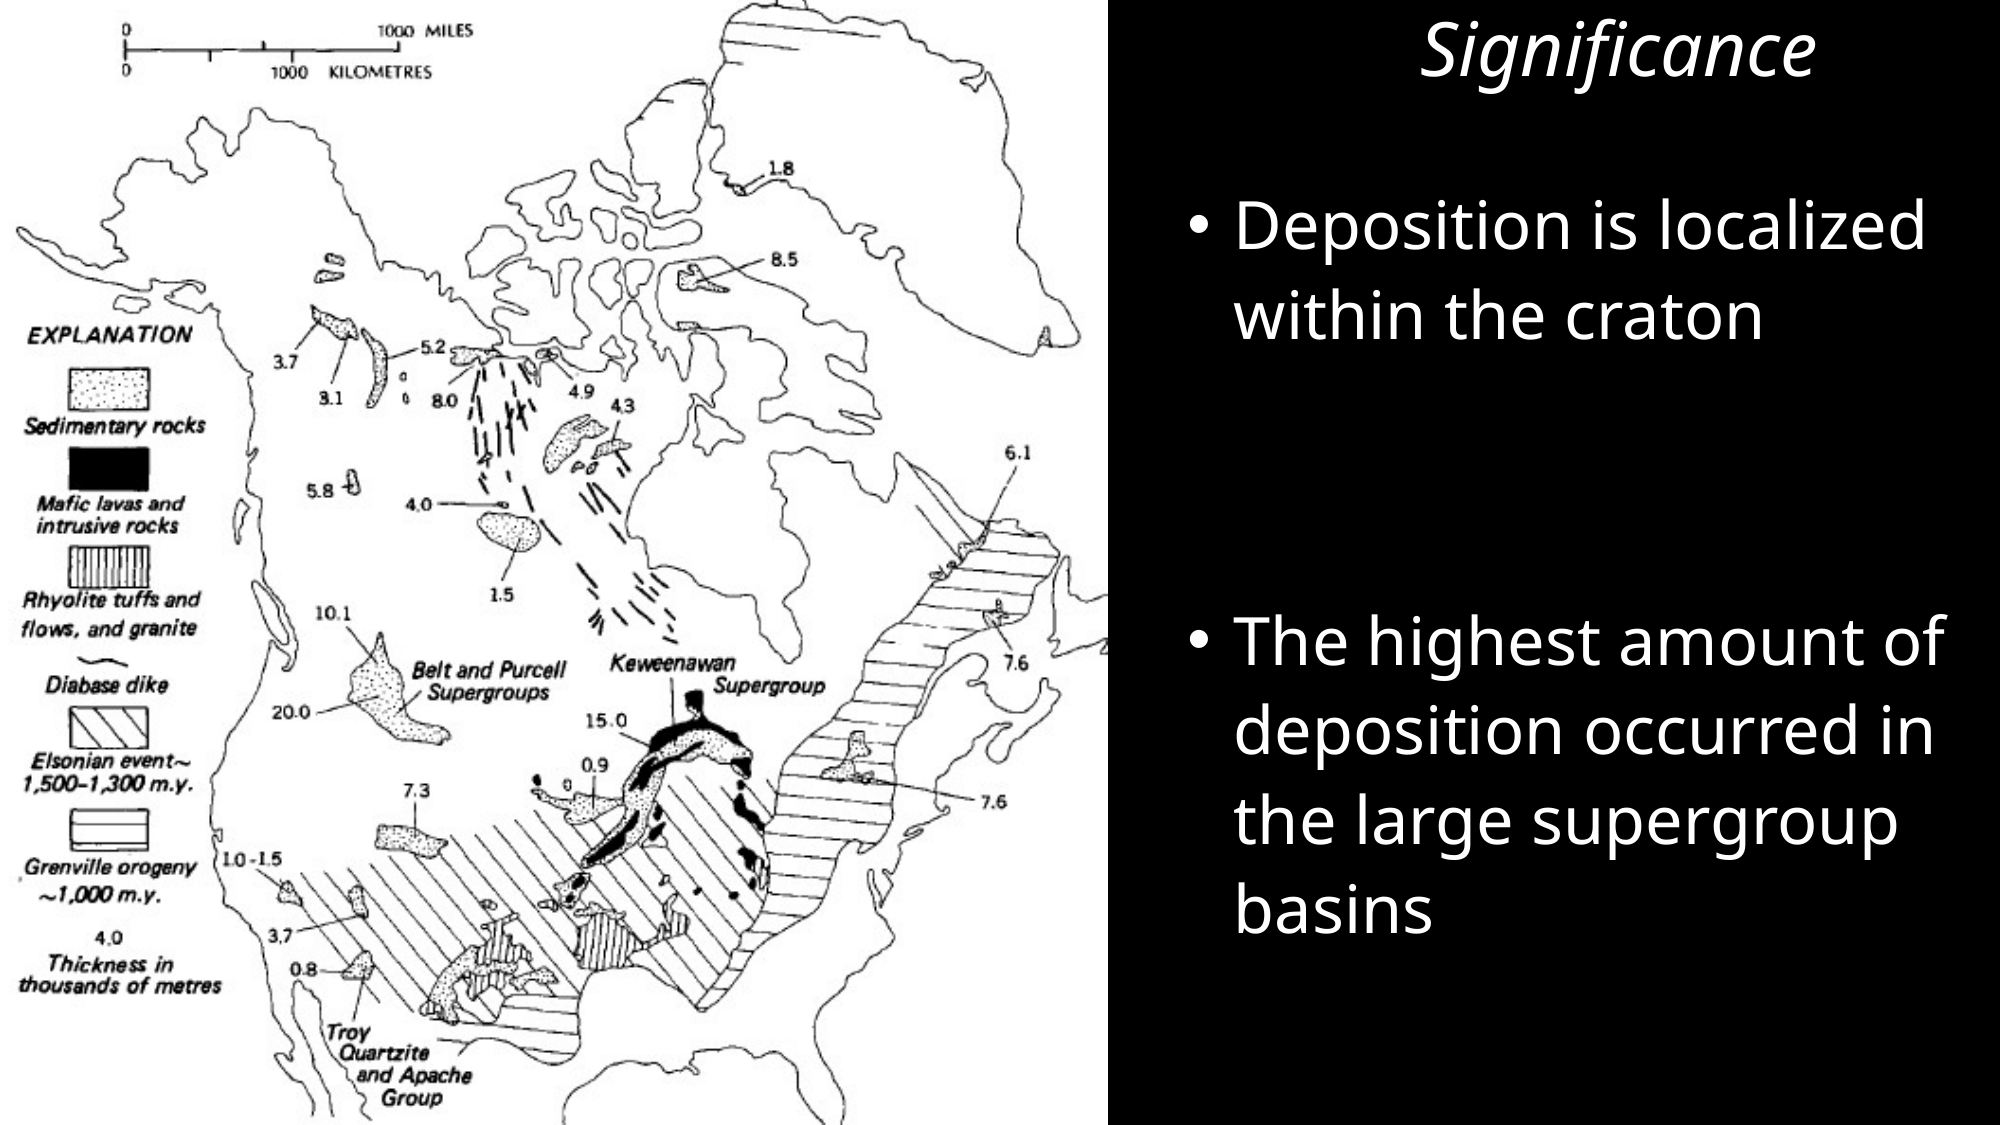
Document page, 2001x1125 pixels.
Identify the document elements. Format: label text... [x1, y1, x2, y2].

list Deposition is localized within the craton The highest amount of deposition occurred in the large supergroup basins [1172, 166, 1967, 1062]
title Significance [1341, 4, 1834, 113]
text_box [1108, 0, 2000, 1125]
picture [0, 0, 1108, 1125]
